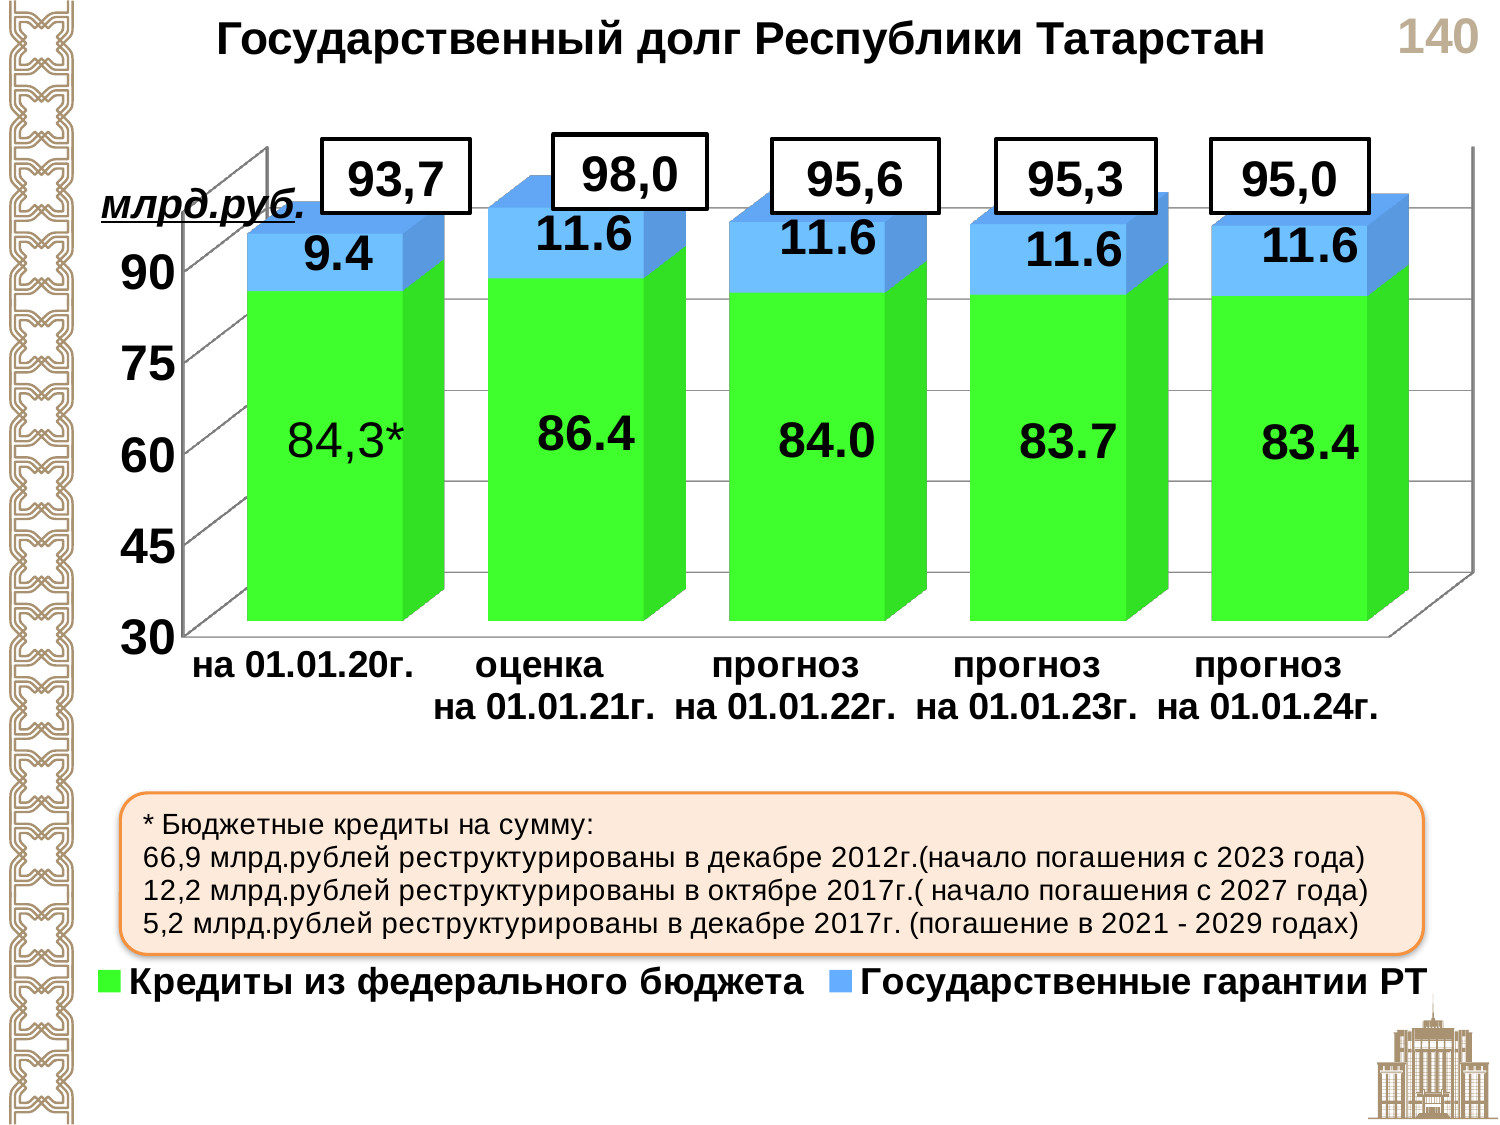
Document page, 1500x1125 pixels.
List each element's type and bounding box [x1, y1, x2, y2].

list [84, 7, 1412, 102]
chart [53, 118, 1490, 1042]
